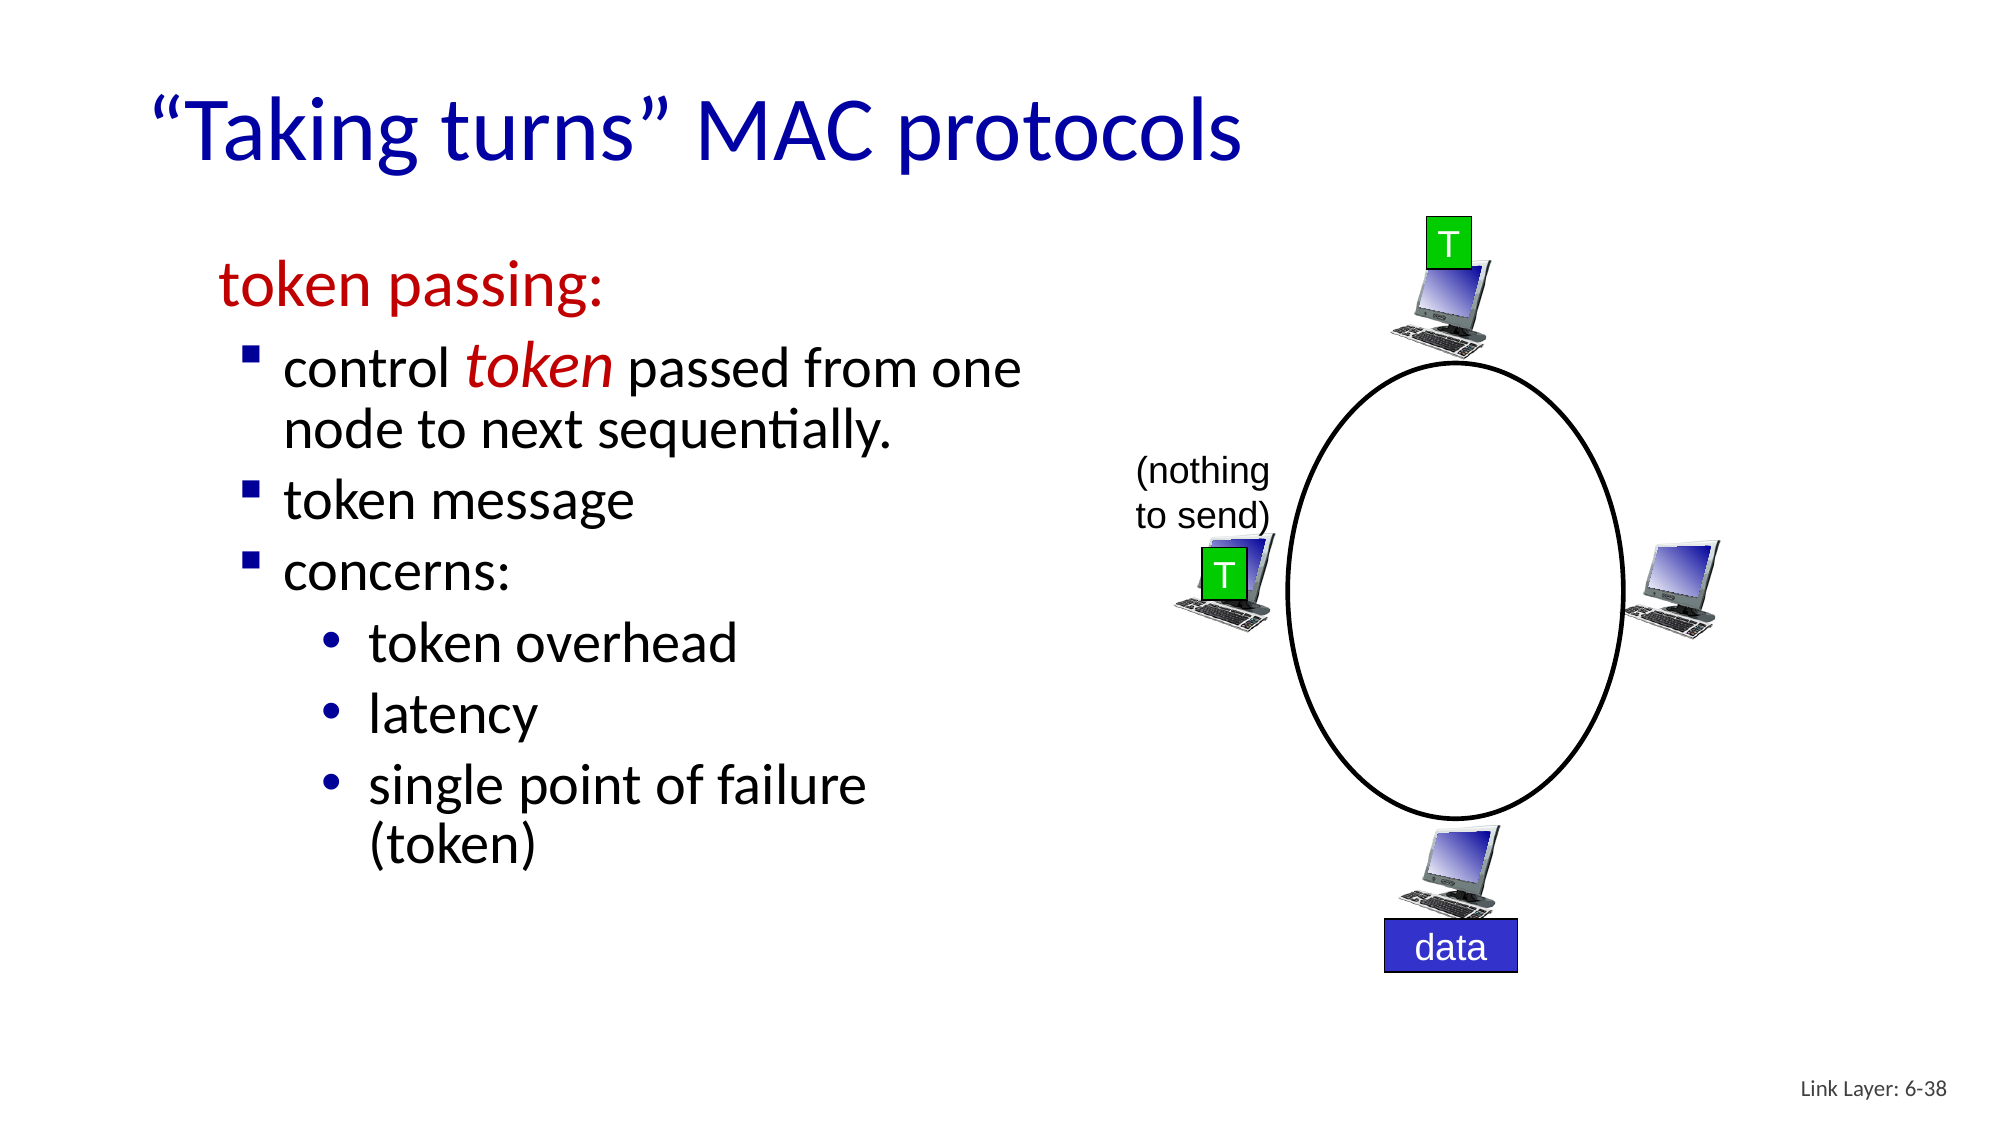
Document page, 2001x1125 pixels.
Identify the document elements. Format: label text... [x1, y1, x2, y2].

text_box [1148, 528, 1278, 640]
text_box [1594, 535, 1723, 647]
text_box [1365, 255, 1494, 367]
slide_number Link Layer: 6-38 [1512, 1056, 1963, 1117]
title “Taking turns” MAC protocols [131, 57, 1857, 205]
text_box token passing: control token passed from one node to next sequentially. token message concerns: token overhead latency single point of failure (token) [204, 244, 1057, 1007]
text_box data [1384, 919, 1518, 972]
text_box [1373, 820, 1503, 933]
text_box T [1426, 216, 1472, 255]
text_box [1287, 367, 1619, 819]
text_box (nothing to send) [1120, 438, 1286, 544]
